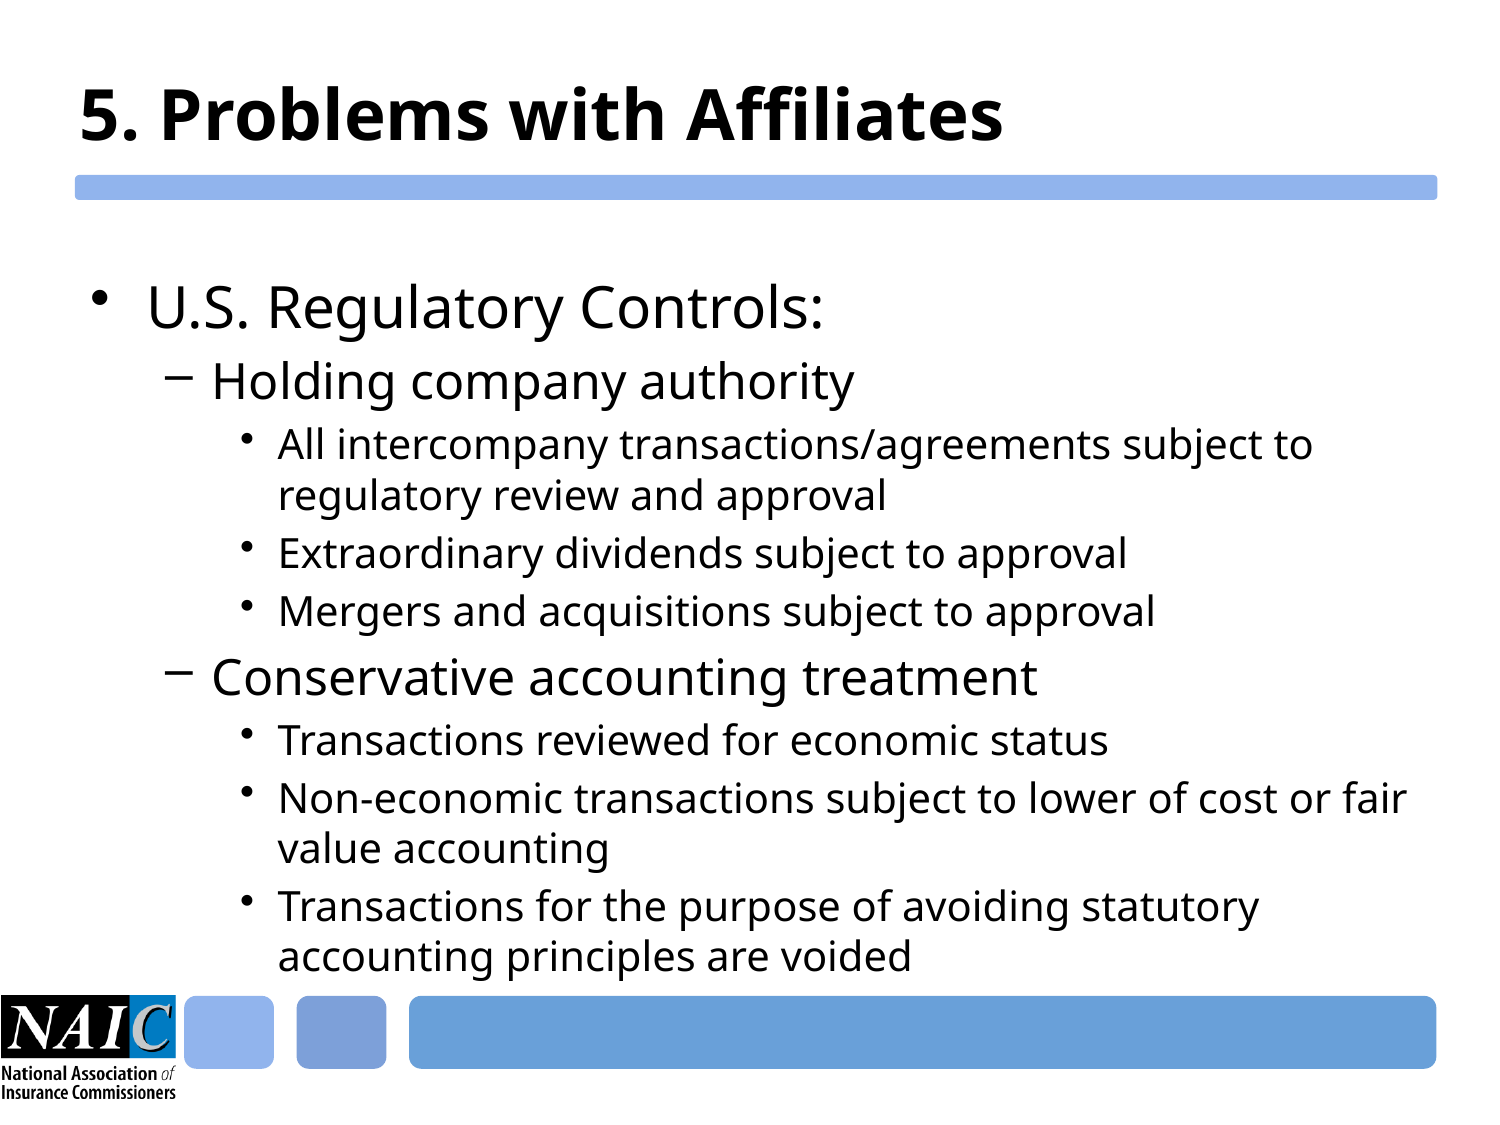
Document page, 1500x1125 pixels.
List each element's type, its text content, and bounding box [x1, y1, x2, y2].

list U.S. Regulatory Controls: Holding company authority All intercompany transactions/agreements subject to regulatory review and approval Extraordinary dividends subject to approval Mergers and acquisitions subject to approval Conservative accounting treatment Transactions reviewed for economic status Non-economic transactions subject to lower of cost or fair value accounting Transactions for the purpose of avoiding statutory accounting principles are voided [75, 262, 1425, 1005]
title 5. Problems with Affiliates [64, 17, 1415, 206]
picture [1, 995, 176, 1099]
